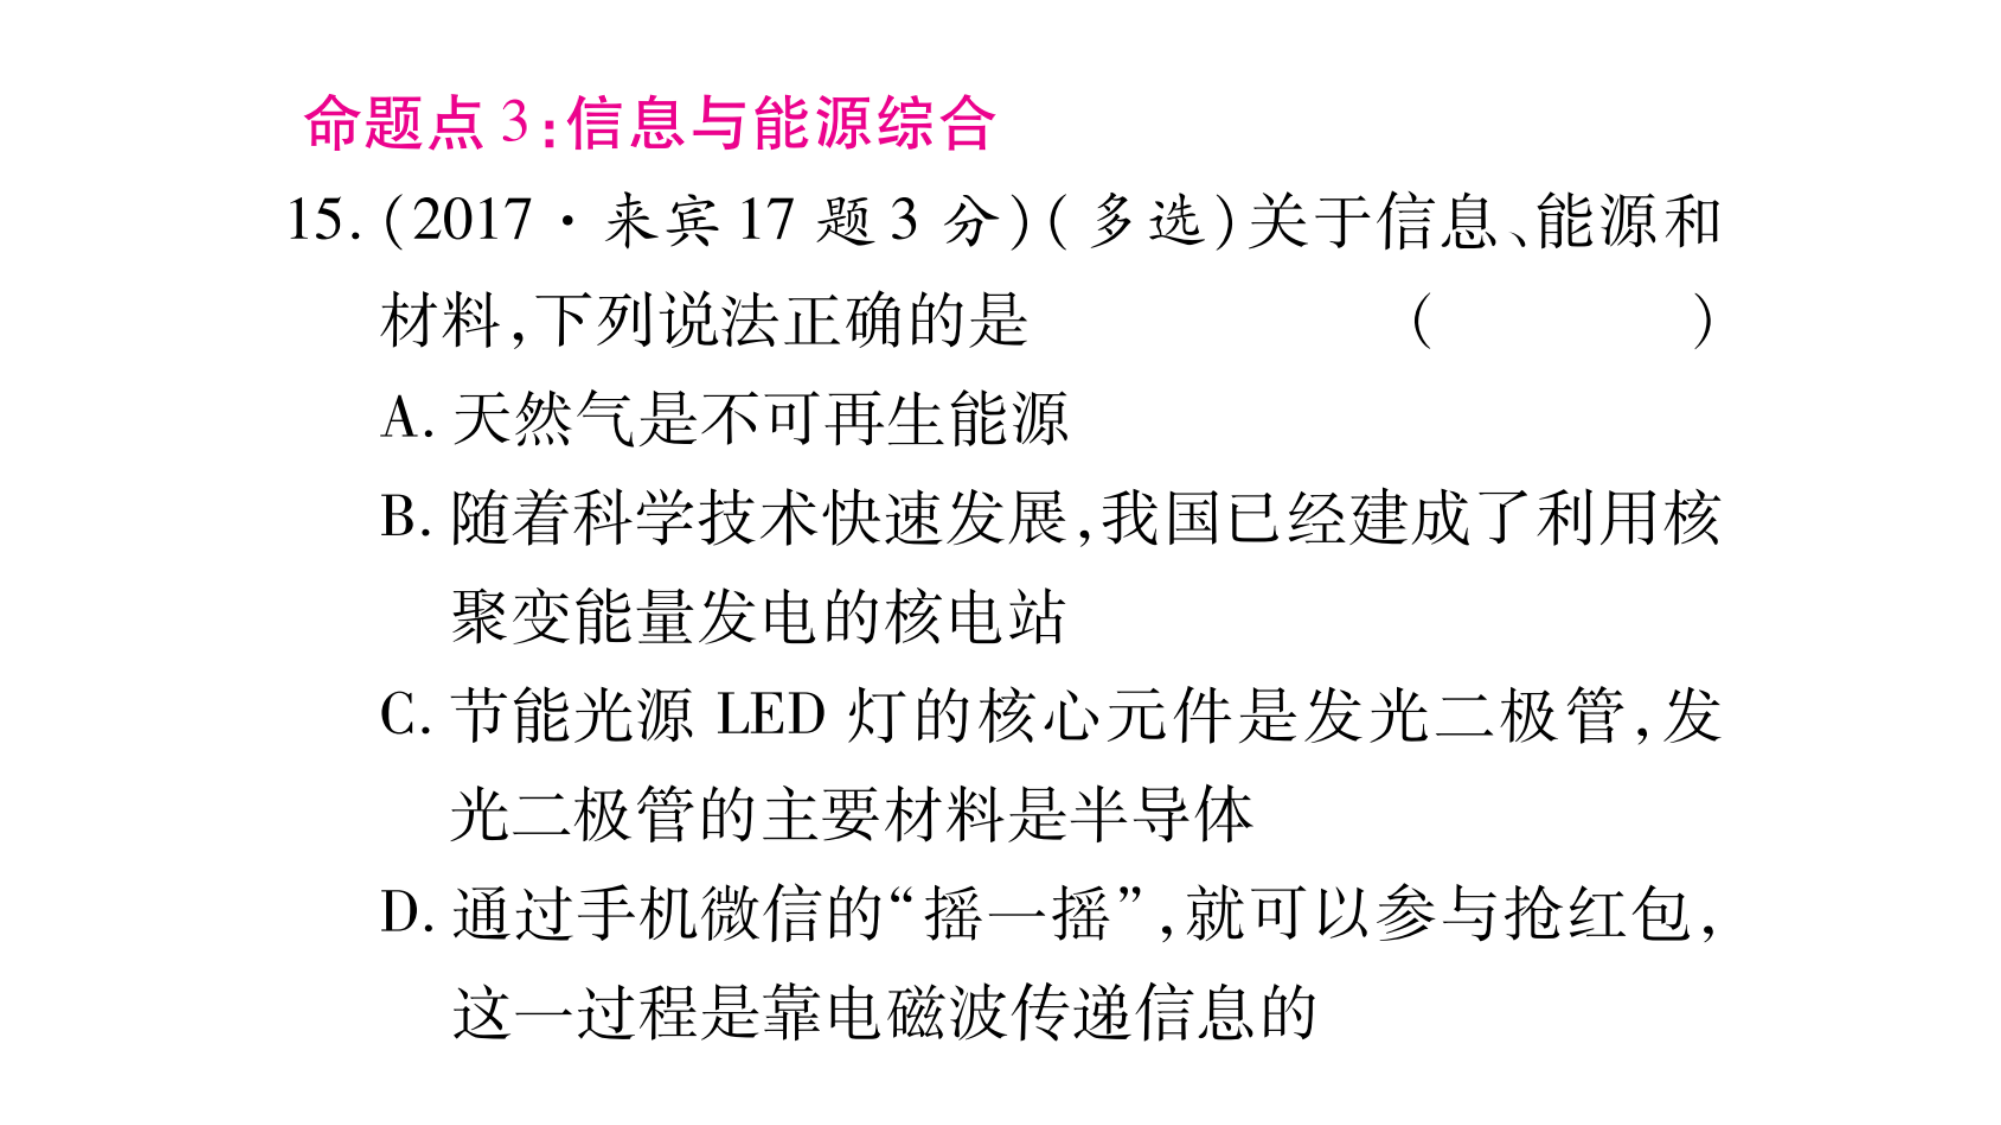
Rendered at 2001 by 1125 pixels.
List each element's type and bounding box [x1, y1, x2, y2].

text_box [276, 84, 1724, 1056]
